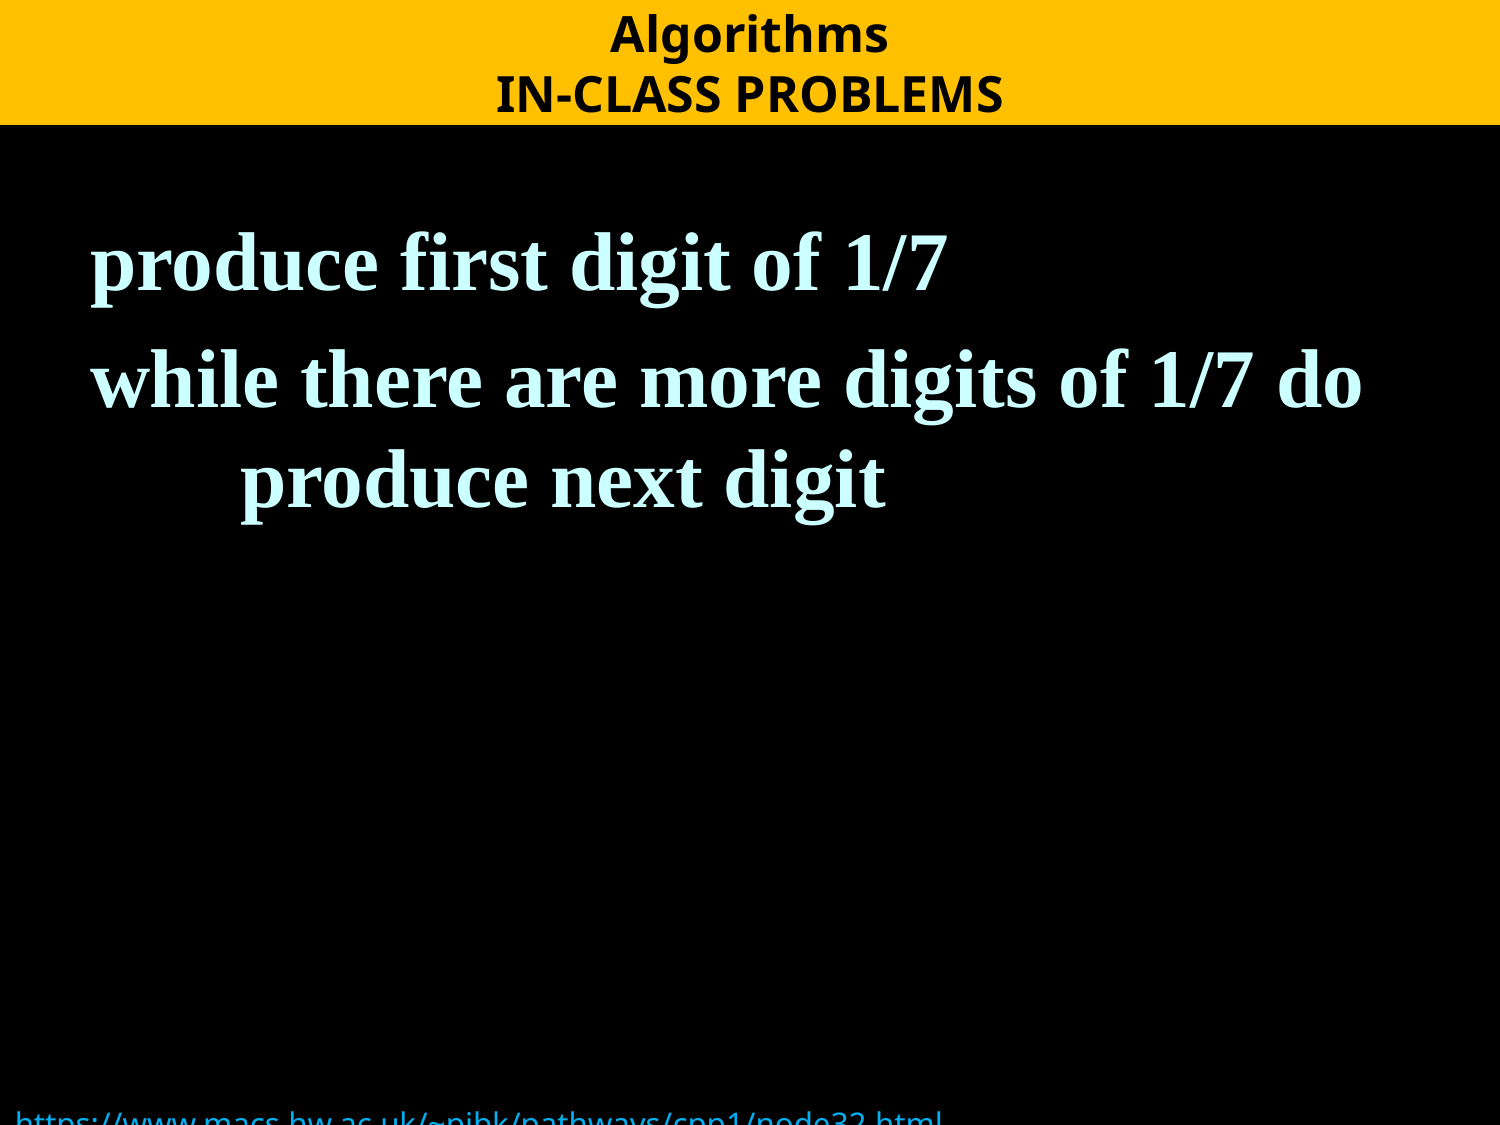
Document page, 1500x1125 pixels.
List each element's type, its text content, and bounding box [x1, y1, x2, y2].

text_box Algorithms IN-CLASS PROBLEMS [0, 0, 1500, 125]
text_box https://www.macs.hw.ac.uk/~pjbk/pathways/cpp1/node32.html [0, 1096, 1125, 1125]
list produce first digit of 1/7 while there are more digits of 1/7 do produce next digit [75, 200, 1425, 1125]
